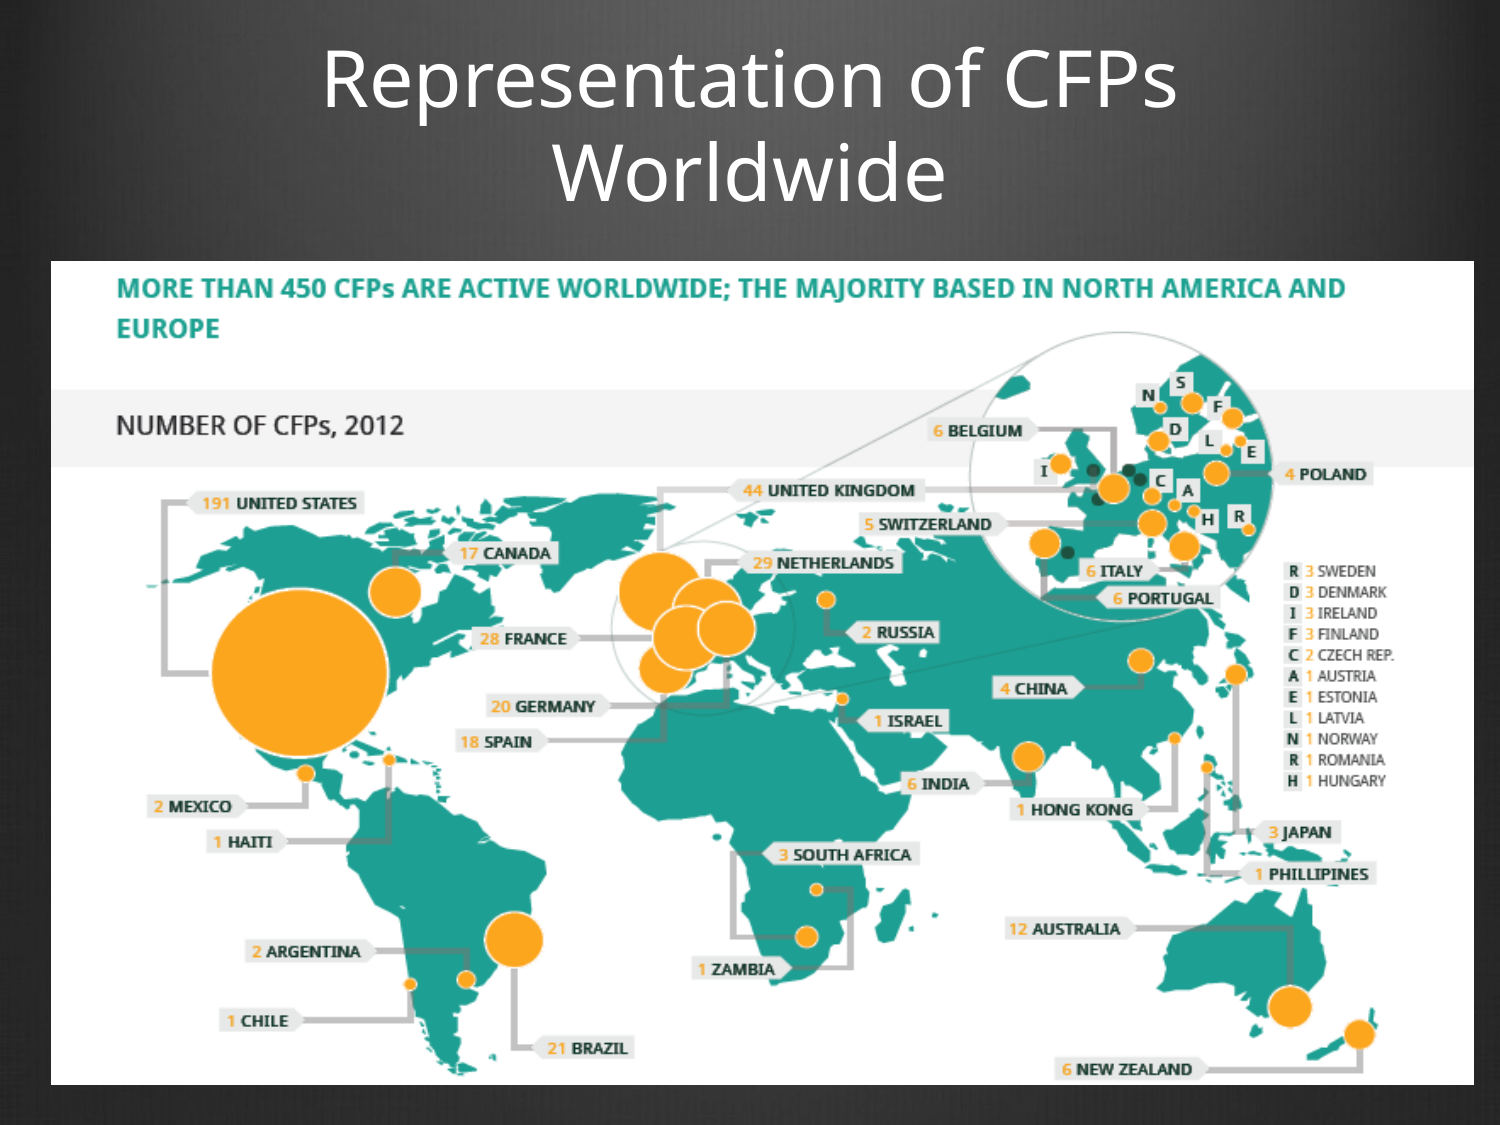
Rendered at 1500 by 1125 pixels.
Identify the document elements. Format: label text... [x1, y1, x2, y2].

picture [51, 261, 1474, 1085]
title Representation of CFPs Worldwide [112, 19, 1388, 227]
